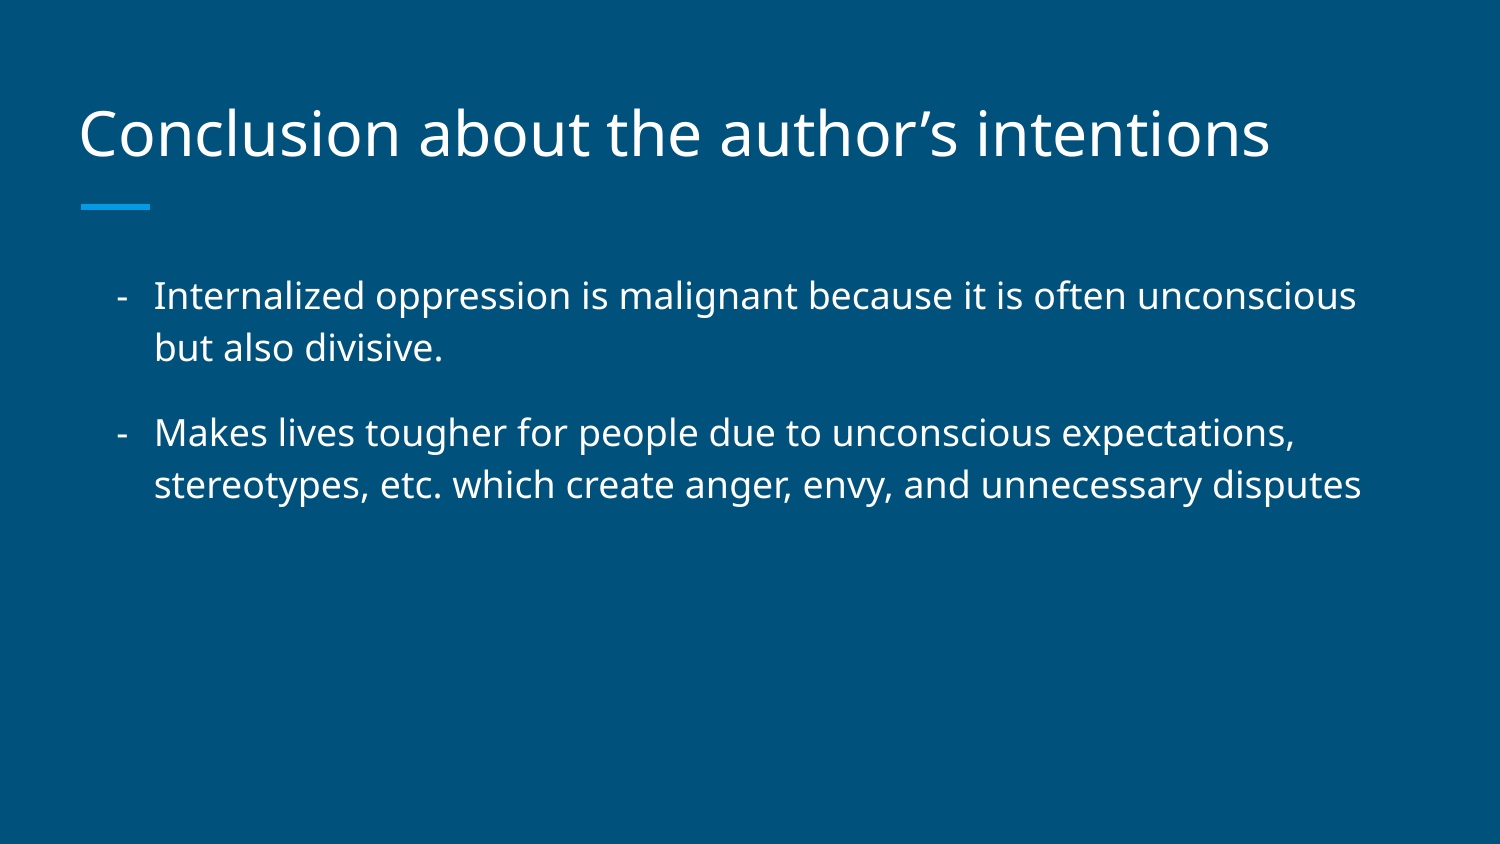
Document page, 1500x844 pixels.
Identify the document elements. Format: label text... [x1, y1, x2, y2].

list Internalized oppression is malignant because it is often unconscious but also divisive. Makes lives tougher for people due to unconscious expectations, stereotypes, etc. which create anger, envy, and unnecessary disputes [63, 250, 1437, 784]
title Conclusion about the author’s intentions [63, 71, 1437, 185]
